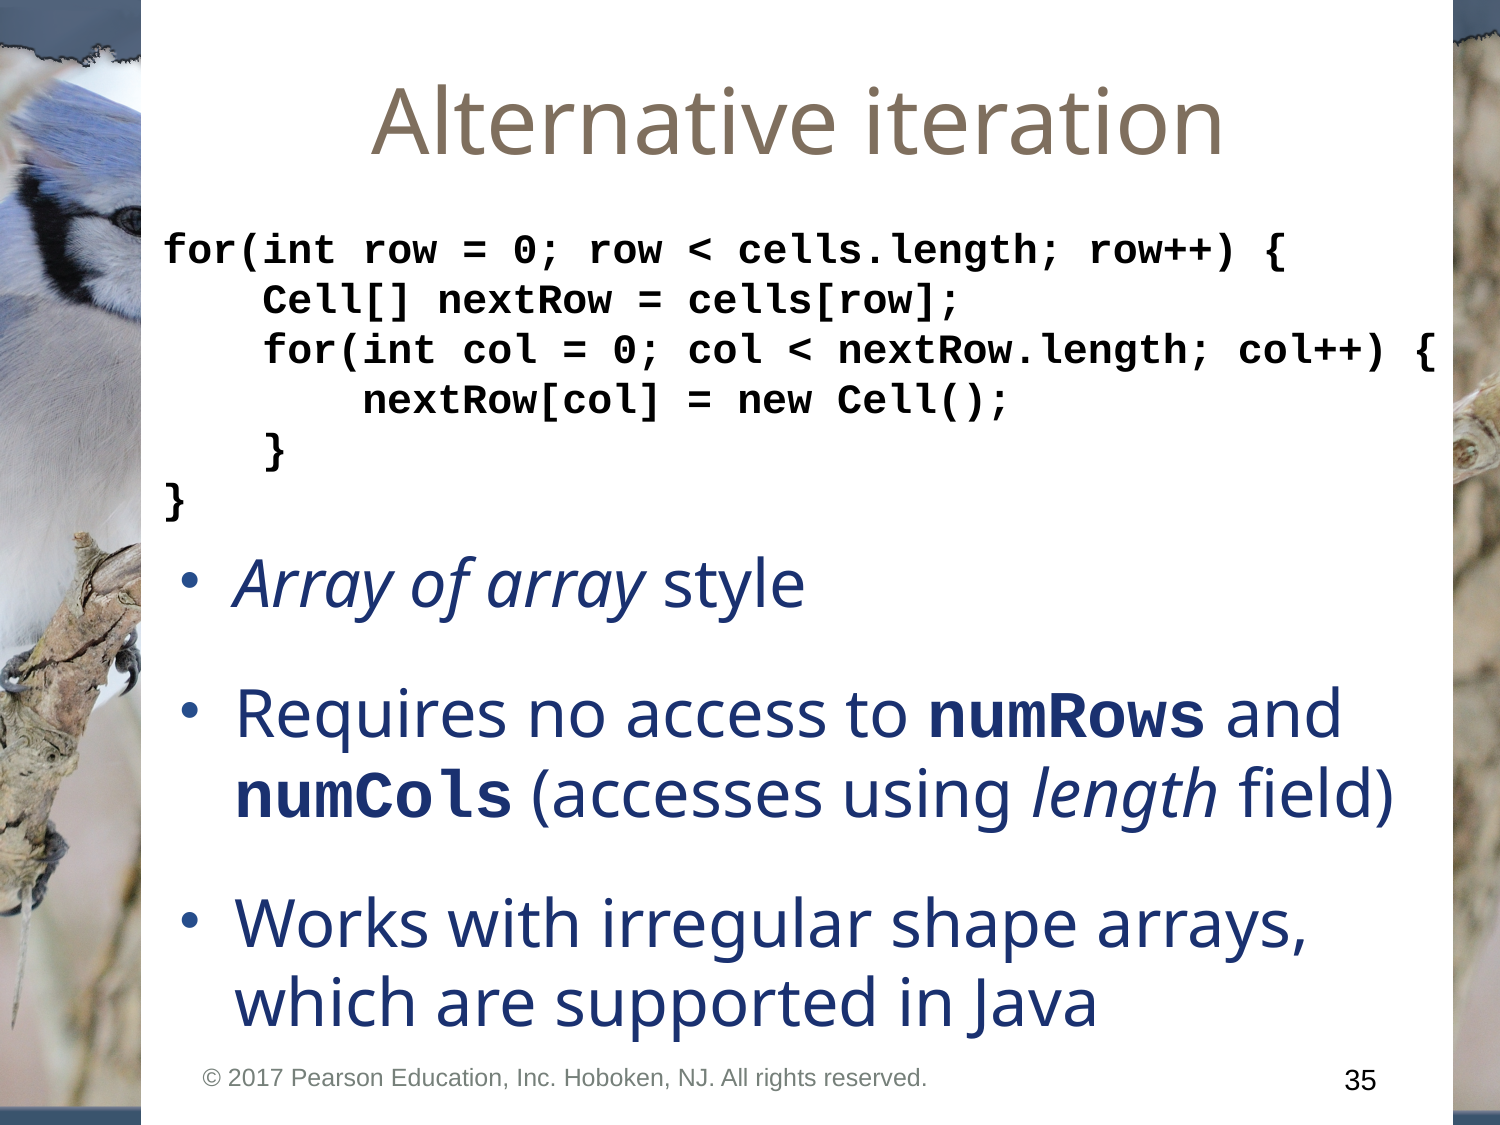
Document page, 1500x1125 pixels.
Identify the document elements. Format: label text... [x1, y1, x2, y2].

text_box for(int row = 0; row < cells.length; row++) { Cell[] nextRow = cells[row]; for(int col = 0; col < nextRow.length; col++) { nextRow[col] = new Cell(); } } [147, 214, 1453, 530]
footer © 2017 Pearson Education, Inc. Hoboken, NJ. All rights reserved. [187, 1054, 1325, 1105]
picture [1453, 0, 1500, 1125]
list Array of array style Requires no access to numRows and numCols (accesses using length field) Works with irregular shape arrays, which are supported in Java [163, 532, 1438, 1035]
picture [0, 0, 141, 1125]
title Alternative iteration [162, 62, 1438, 173]
